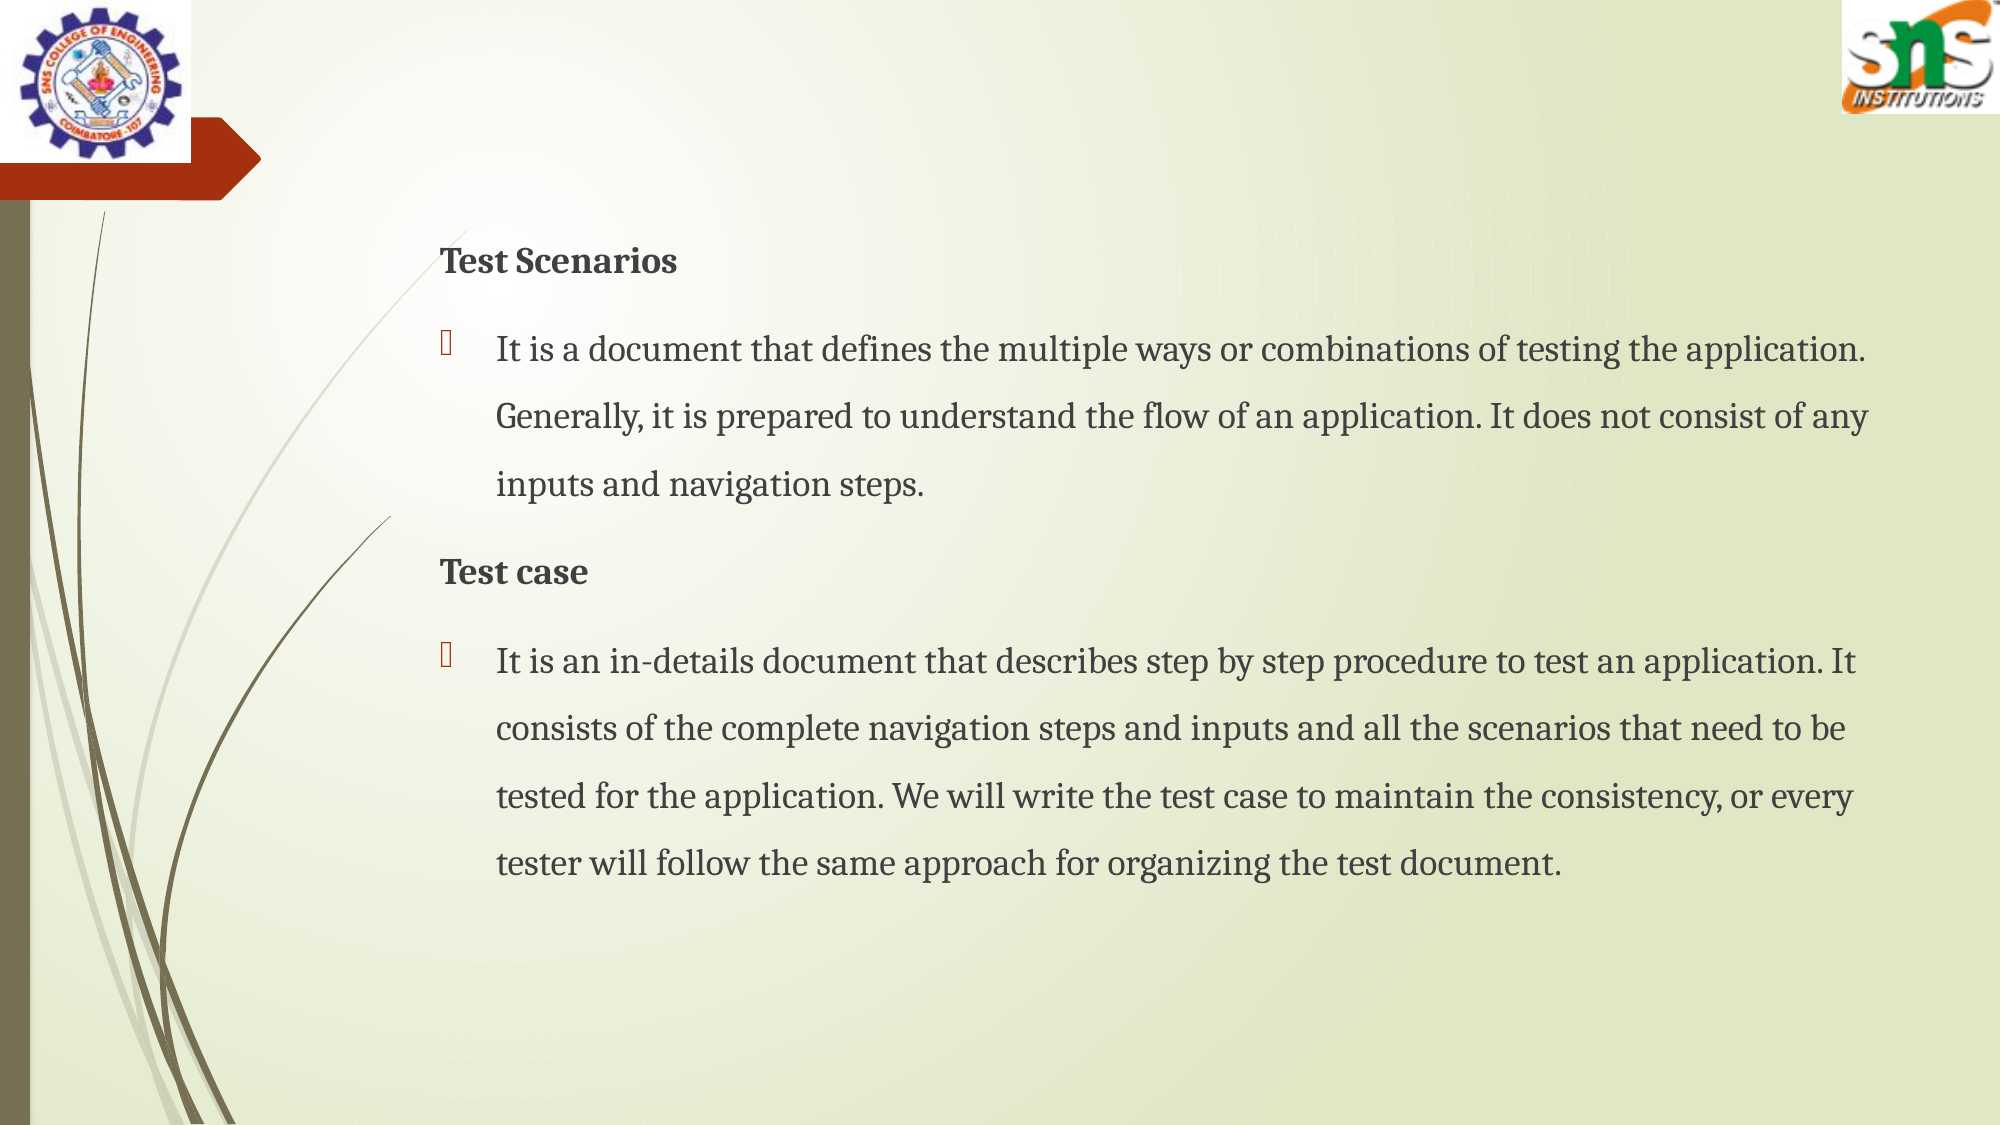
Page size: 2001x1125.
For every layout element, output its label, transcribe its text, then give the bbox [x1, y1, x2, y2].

picture [0, 0, 191, 163]
list Test Scenarios It is a document that defines the multiple ways or combinations of testing the application. Generally, it is prepared to understand the flow of an application. It does not consist of any inputs and navigation steps. Test case It is an in-details document that describes step by step procedure to test an application. It consists of the complete navigation steps and inputs and all the scenarios that need to be tested for the application. We will write the test case to maintain the consistency, or every tester will follow the same approach for organizing the test document. [424, 205, 1888, 970]
picture [1842, 0, 2000, 114]
